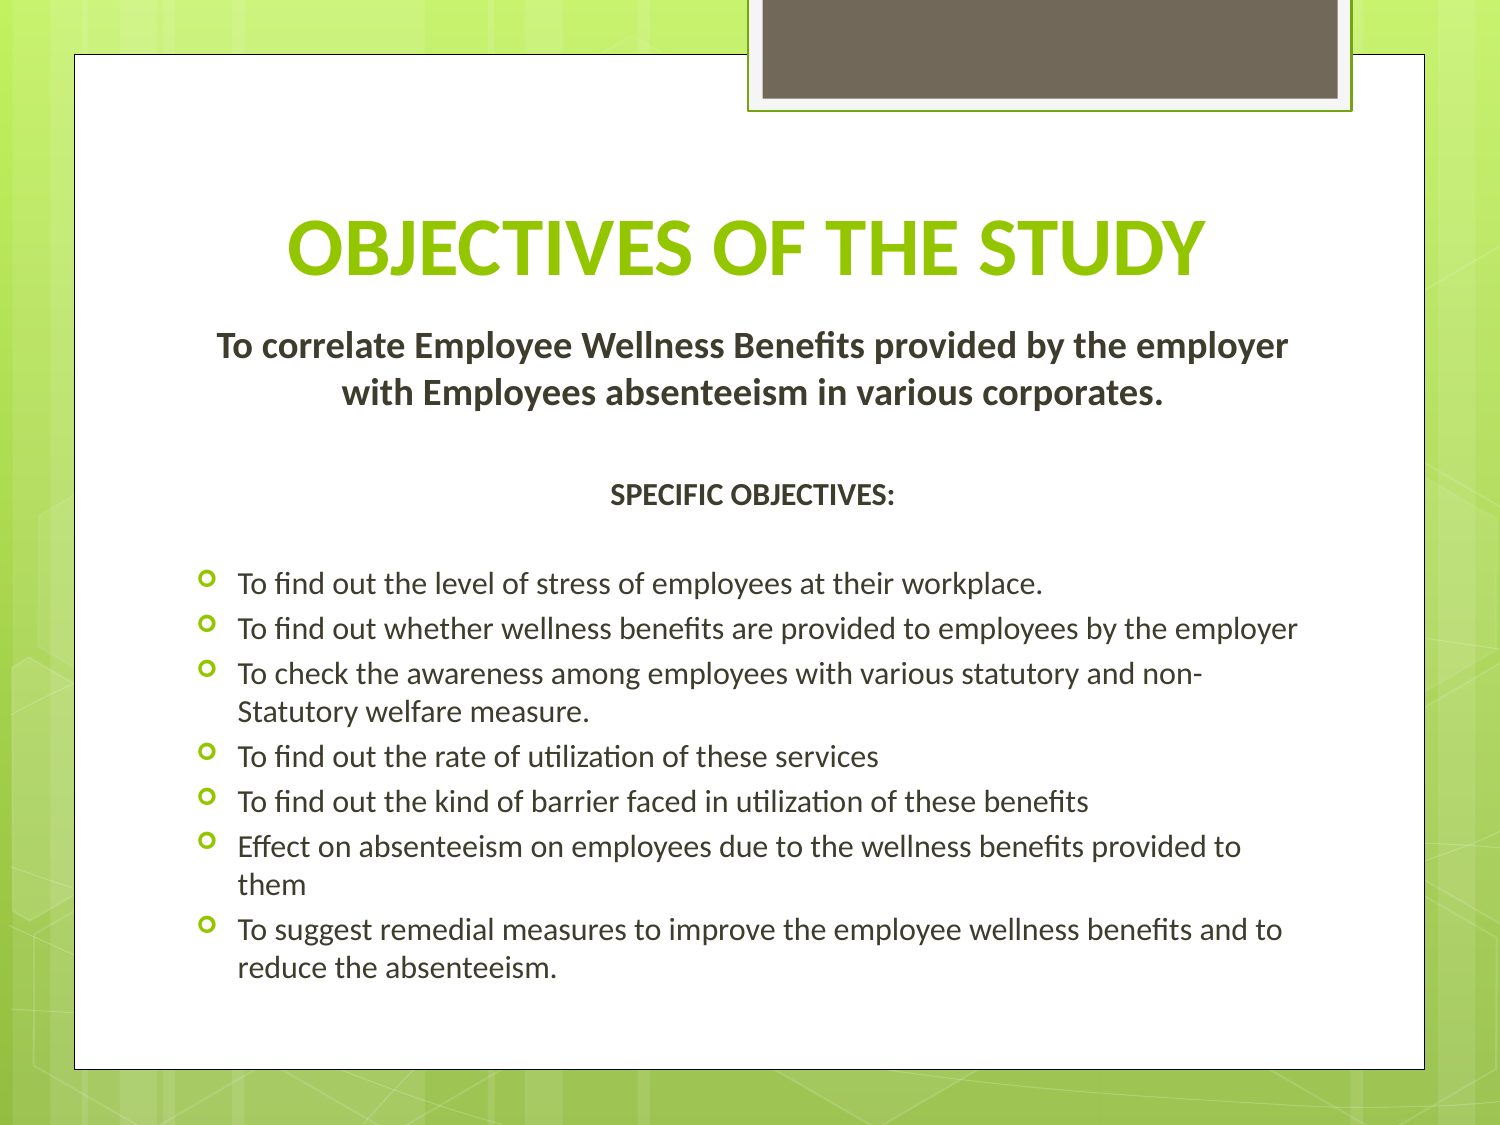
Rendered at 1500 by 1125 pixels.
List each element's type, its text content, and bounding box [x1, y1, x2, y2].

title OBJECTIVES OF THE STUDY [171, 112, 1324, 300]
list To correlate Employee Wellness Benefits provided by the employer with Employees absenteeism in various corporates. SPECIFIC OBJECTIVES: To find out the level of stress of employees at their workplace. To find out whether wellness benefits are provided to employees by the employer To check the awareness among employees with various statutory and non-Statutory welfare measure. To find out the rate of utilization of these services To find out the kind of barrier faced in utilization of these benefits Effect on absenteeism on employees due to the wellness benefits provided to them To suggest remedial measures to improve the employee wellness benefits and to reduce the absenteeism. [171, 312, 1325, 1025]
